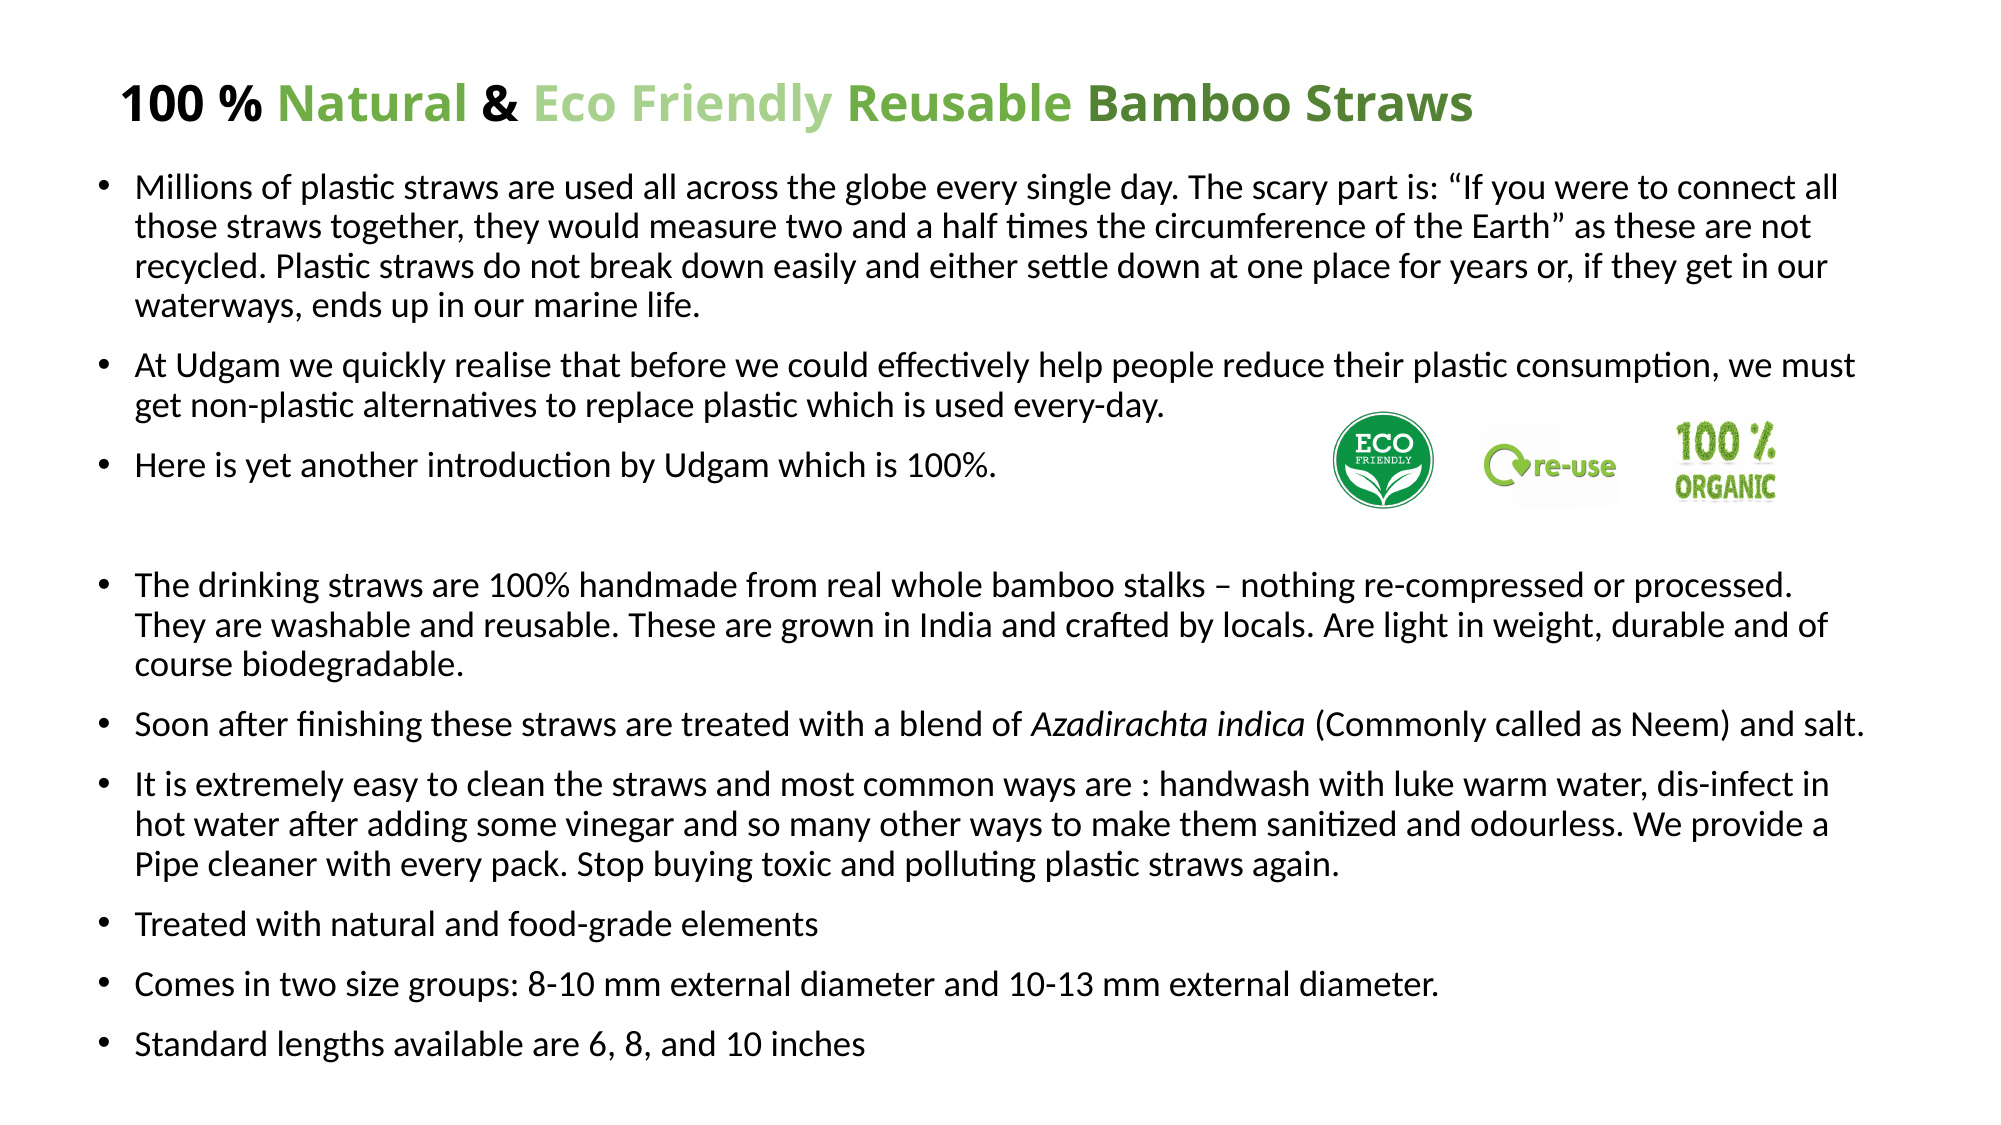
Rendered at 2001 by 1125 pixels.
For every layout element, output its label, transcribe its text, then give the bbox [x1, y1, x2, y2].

picture [1332, 411, 1434, 509]
picture [1473, 419, 1618, 509]
picture [1667, 411, 1782, 509]
list Millions of plastic straws are used all across the globe every single day. The scary part is: “If you were to connect all those straws together, they would measure two and a half times the circumference of the Earth” as these are not recycled. Plastic straws do not break down easily and either settle down at one place for years or, if they get in our waterways, ends up in our marine life. At Udgam we quickly realise that before we could effectively help people reduce their plastic consumption, we must get non-plastic alternatives to replace plastic which is used every-day. Here is yet another introduction by Udgam which is 100%. The drinking straws are 100% handmade from real whole bamboo stalks – nothing re-compressed or processed. They are washable and reusable. These are grown in India and crafted by locals. Are light in weight, durable and of course biodegradable. Soon after finishing these straws are treated with a blend of Azadirachta indica (Commonly called as Neem) and salt. It is extremely easy to clean the straws and most common ways are : handwash with luke warm water, dis-infect in hot water after adding some vinegar and so many other ways to make them sanitized and odourless. We provide a Pipe cleaner with every pack. Stop buying toxic and polluting plastic straws again. Treated with natural and food-grade elements Comes in two size groups: 8-10 mm external diameter and 10-13 mm external diameter. Standard lengths available are 6, 8, and 10 inches [82, 159, 1888, 1091]
text_box 100 % Natural & Eco Friendly Reusable Bamboo Straws [105, 63, 1808, 139]
